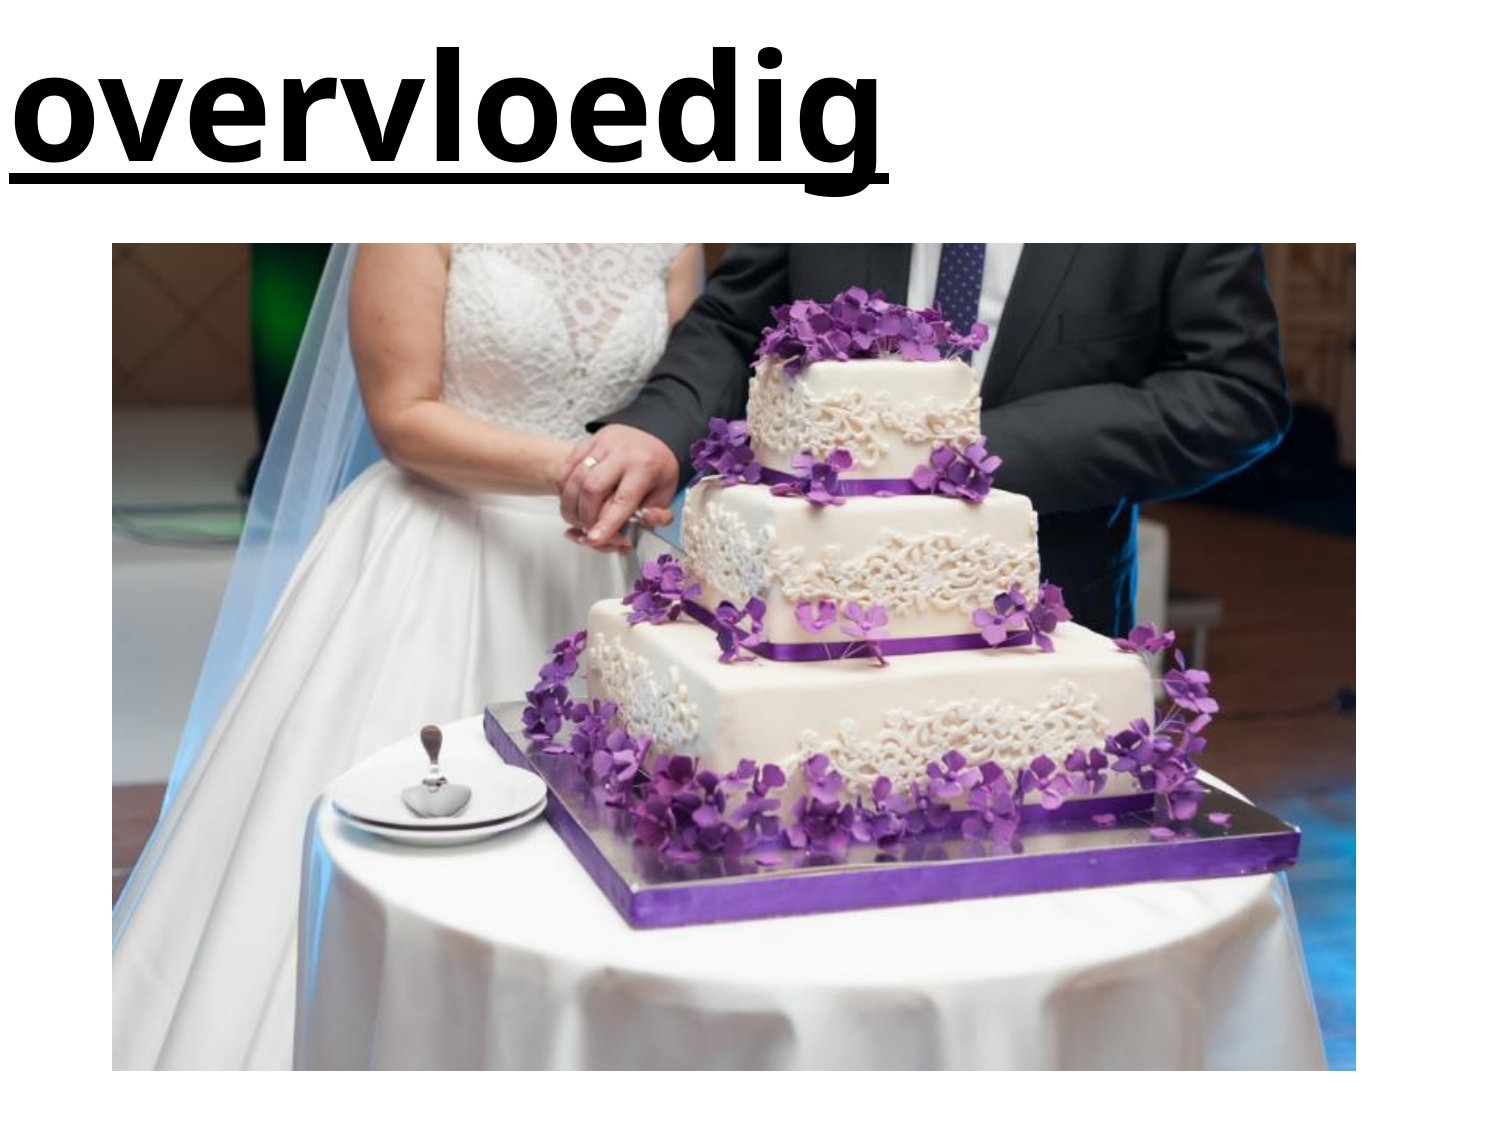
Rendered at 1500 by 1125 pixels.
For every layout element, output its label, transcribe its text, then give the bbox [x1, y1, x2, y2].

picture [111, 243, 1356, 1071]
text_box overvloedig [0, 4, 1500, 199]
